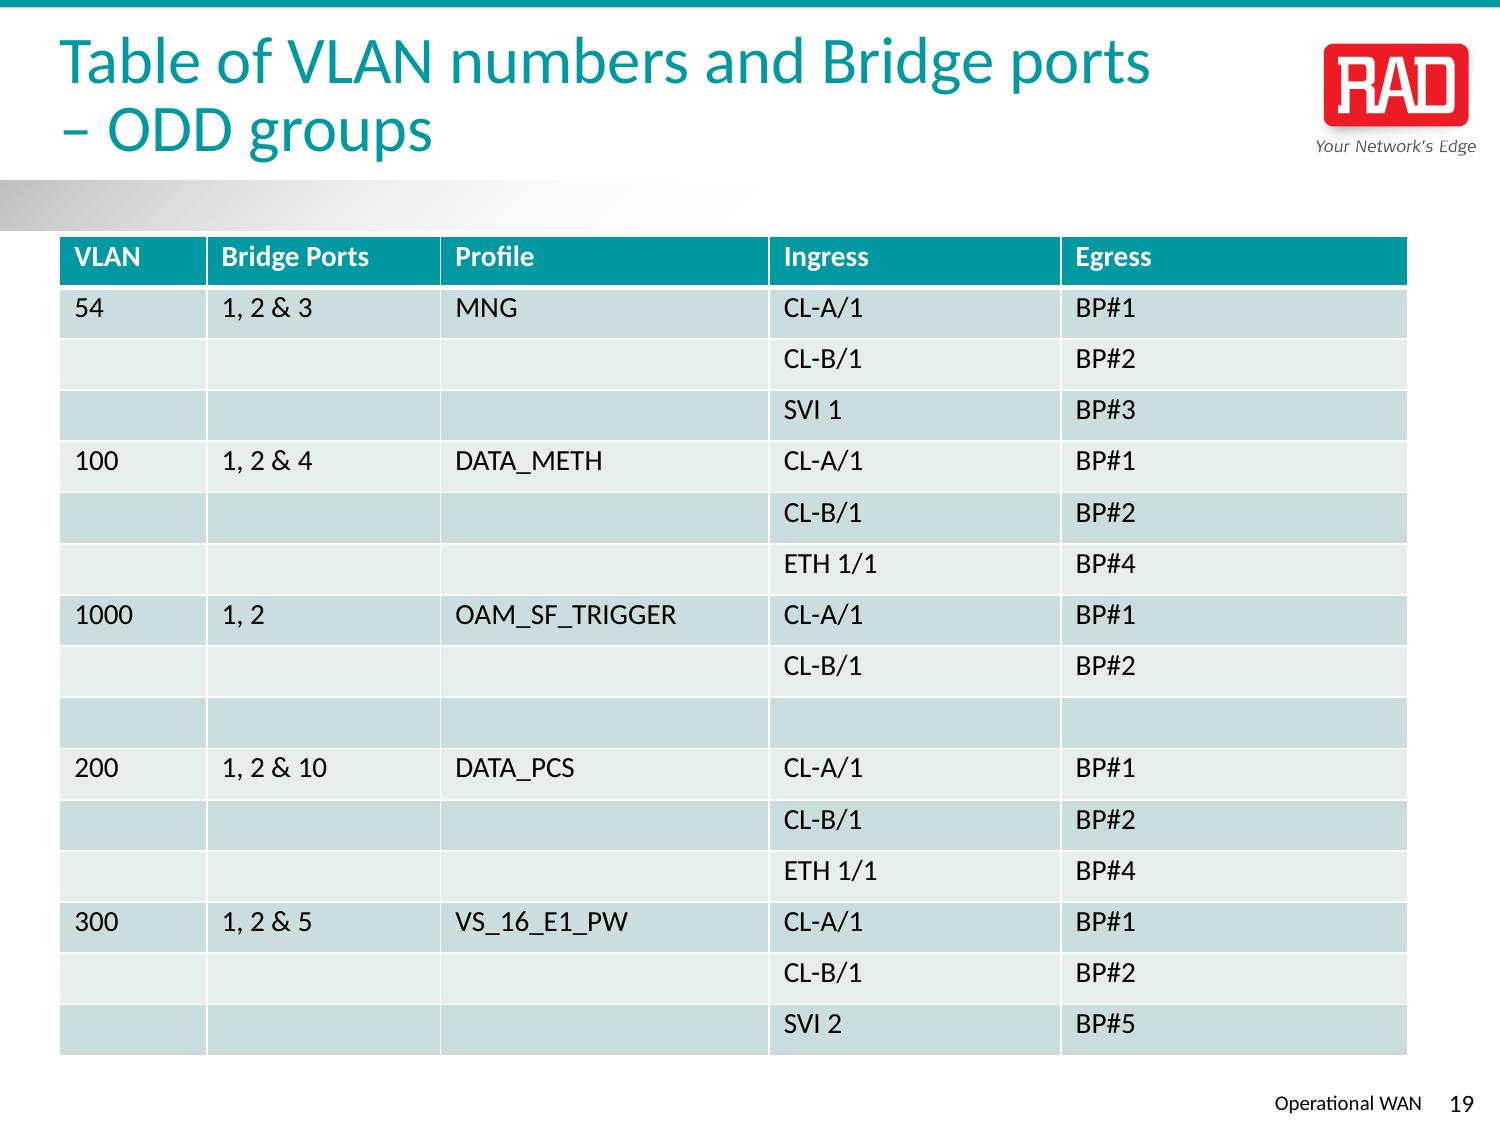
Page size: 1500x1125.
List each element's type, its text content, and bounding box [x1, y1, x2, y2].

table_cell [60, 545, 206, 594]
table_cell [208, 852, 440, 901]
table_cell [60, 698, 206, 748]
picture [1312, 34, 1483, 148]
table_cell BP#3 [1062, 391, 1407, 440]
table_cell CL-B/1 [770, 647, 1060, 696]
table_cell [441, 801, 768, 850]
table_cell MNG [441, 290, 768, 338]
table_cell [441, 493, 768, 543]
table_cell CL-B/1 [770, 954, 1060, 1004]
table_cell SVI 2 [770, 1005, 1060, 1055]
table_cell 1, 2 [208, 596, 440, 645]
table_cell 54 [60, 290, 206, 338]
table_cell 100 [60, 442, 206, 492]
table_cell 1, 2 & 5 [208, 903, 440, 952]
table_cell [208, 545, 440, 594]
table_cell [60, 340, 206, 389]
table_cell [60, 647, 206, 696]
table_cell 200 [60, 749, 206, 799]
table_cell BP#2 [1062, 647, 1407, 696]
table_cell [60, 391, 206, 440]
table_cell [208, 954, 440, 1004]
table_cell DATA_METH [441, 442, 768, 492]
table_cell [60, 852, 206, 901]
table_cell BP#2 [1062, 801, 1407, 850]
table_cell [441, 545, 768, 594]
table_cell 1000 [60, 596, 206, 645]
table_cell [60, 1005, 206, 1055]
table_cell [441, 340, 768, 389]
table_cell CL-A/1 [770, 749, 1060, 799]
table_cell BP#1 [1062, 903, 1407, 952]
table_cell CL-A/1 [770, 290, 1060, 338]
table_cell CL-A/1 [770, 903, 1060, 952]
table_cell [208, 340, 440, 389]
table_cell [208, 493, 440, 543]
table_cell ETH 1/1 [770, 852, 1060, 901]
table_cell [441, 1005, 768, 1055]
table_cell [441, 852, 768, 901]
table_cell [1062, 698, 1407, 748]
table_cell [208, 801, 440, 850]
table_header Ingress [770, 237, 1060, 285]
table_cell [208, 647, 440, 696]
table_cell BP#1 [1062, 749, 1407, 799]
table_cell OAM_SF_TRIGGER [441, 596, 768, 645]
table_cell CL-B/1 [770, 493, 1060, 543]
table_header VLAN [60, 237, 206, 285]
table_cell DATA_PCS [441, 749, 768, 799]
table_cell [60, 954, 206, 1004]
table_cell BP#1 [1062, 290, 1407, 338]
table_cell SVI 1 [770, 391, 1060, 440]
table_cell 1, 2 & 4 [208, 442, 440, 492]
table_cell 1, 2 & 10 [208, 749, 440, 799]
table_cell [770, 698, 1060, 748]
table_cell [441, 954, 768, 1004]
table_cell BP#2 [1062, 493, 1407, 543]
table_cell VS_16_E1_PW [441, 903, 768, 952]
table_cell CL-A/1 [770, 442, 1060, 492]
table_header Profile [441, 237, 768, 285]
table_cell BP#5 [1062, 1005, 1407, 1055]
table_cell [441, 698, 768, 748]
table_cell ETH 1/1 [770, 545, 1060, 594]
table_cell 1, 2 & 3 [208, 290, 440, 338]
table_cell BP#1 [1062, 442, 1407, 492]
table_cell [208, 1005, 440, 1055]
table_cell BP#4 [1062, 545, 1407, 594]
table_cell [60, 493, 206, 543]
table_cell [441, 391, 768, 440]
table_cell CL-B/1 [770, 801, 1060, 850]
table_cell BP#2 [1062, 954, 1407, 1004]
table_cell [208, 391, 440, 440]
title Table of VLAN numbers and Bridge ports – ODD groups [59, 32, 1195, 162]
table_cell CL-A/1 [770, 596, 1060, 645]
table_cell CL-B/1 [770, 340, 1060, 389]
table_cell BP#4 [1062, 852, 1407, 901]
table_header Bridge Ports [208, 237, 440, 285]
table_cell BP#1 [1062, 596, 1407, 645]
table_cell 300 [60, 903, 206, 952]
table_header Egress [1062, 237, 1407, 285]
table_cell [208, 698, 440, 748]
table_cell [441, 647, 768, 696]
table_cell [60, 801, 206, 850]
table_cell BP#2 [1062, 340, 1407, 389]
